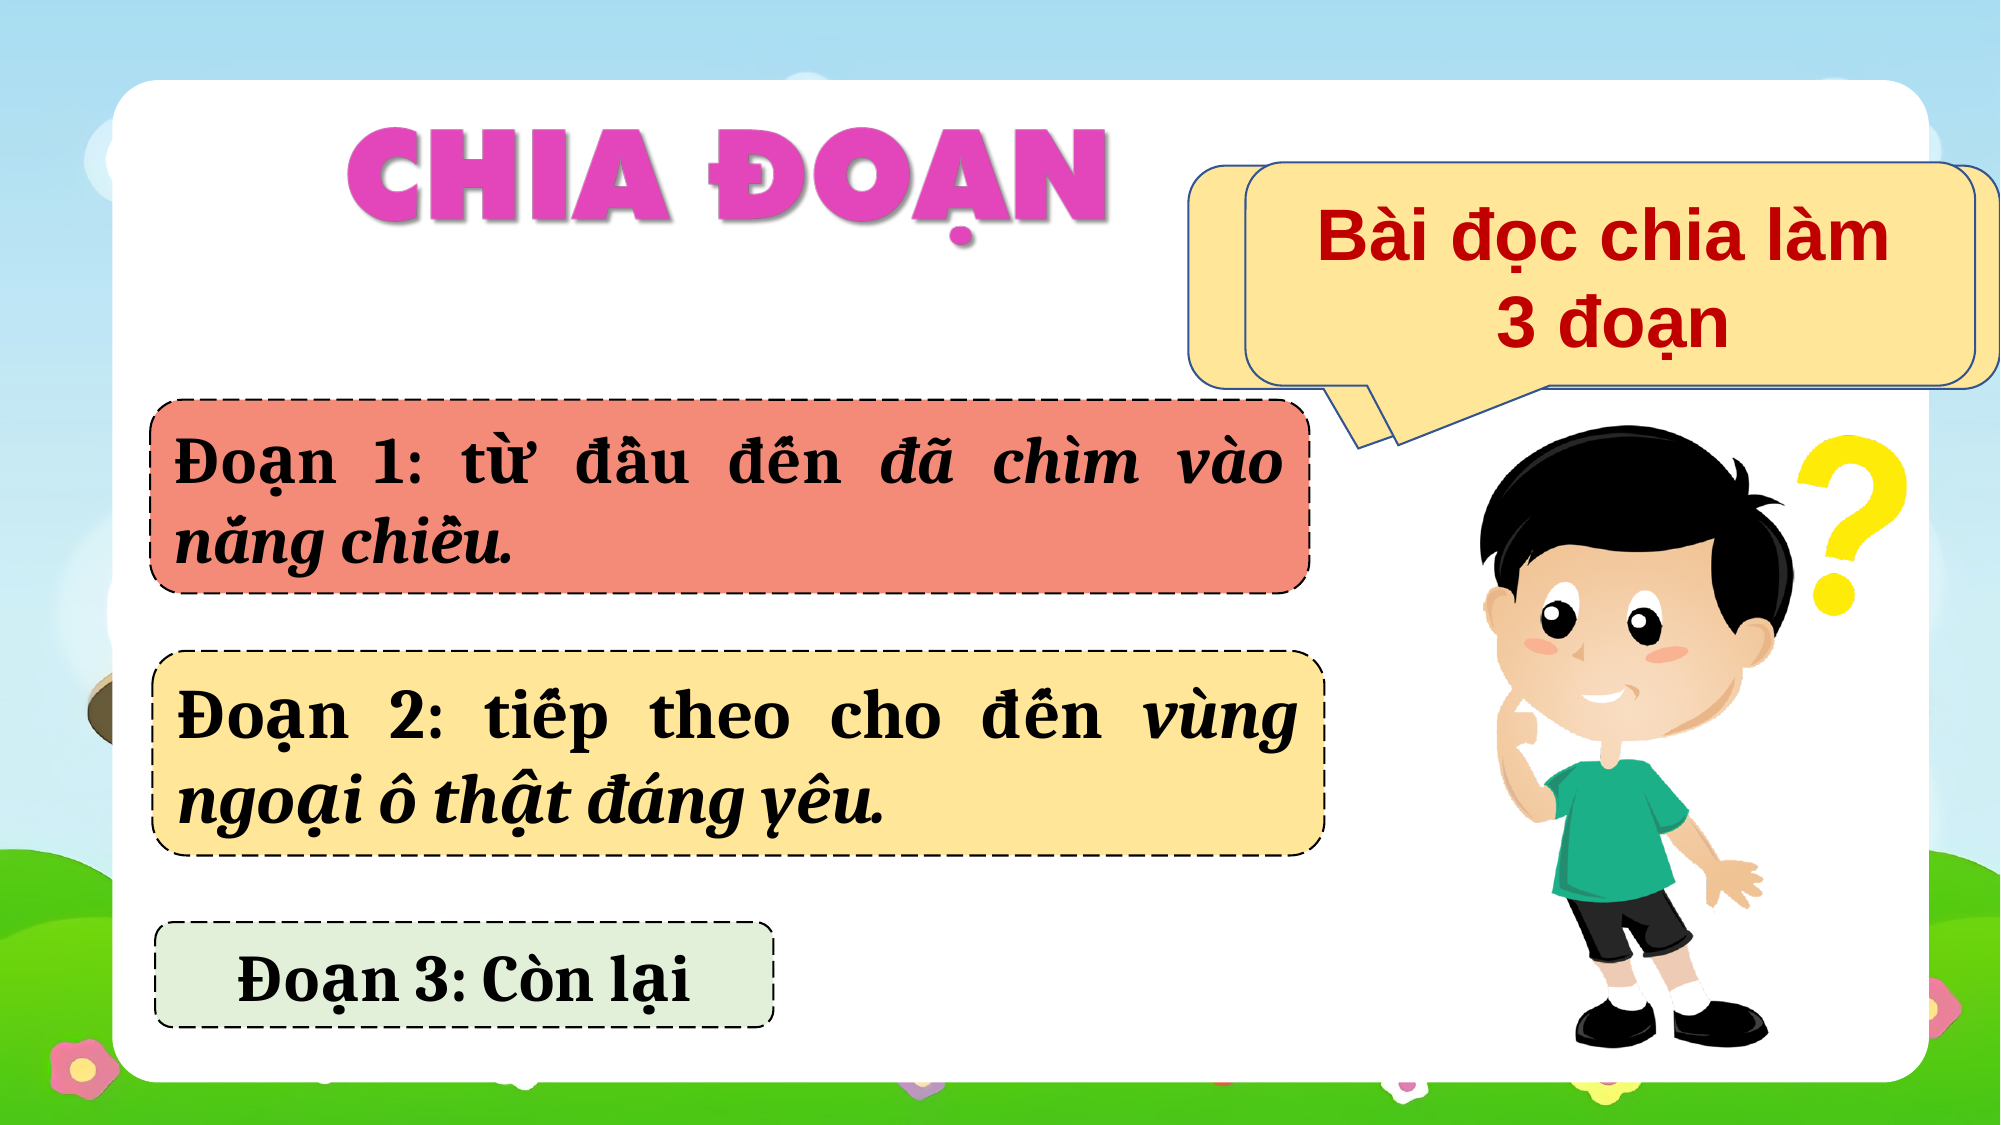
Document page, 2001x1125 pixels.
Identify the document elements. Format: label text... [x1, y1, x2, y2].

text_box [1517, 79, 1930, 161]
text_box Đoạn 2: tiếp theo cho đến vùng ngoại ô thật đáng yêu. [151, 649, 1326, 857]
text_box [1245, 162, 1976, 386]
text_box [1188, 165, 2000, 389]
text_box Đoạn 1: từ đầu đến đã chìm vào nắng chiều. [149, 398, 1311, 595]
text_box Đoạn 3: Còn lại [154, 921, 775, 1029]
picture [0, 0, 2001, 1125]
text_box [111, 342, 1931, 1084]
